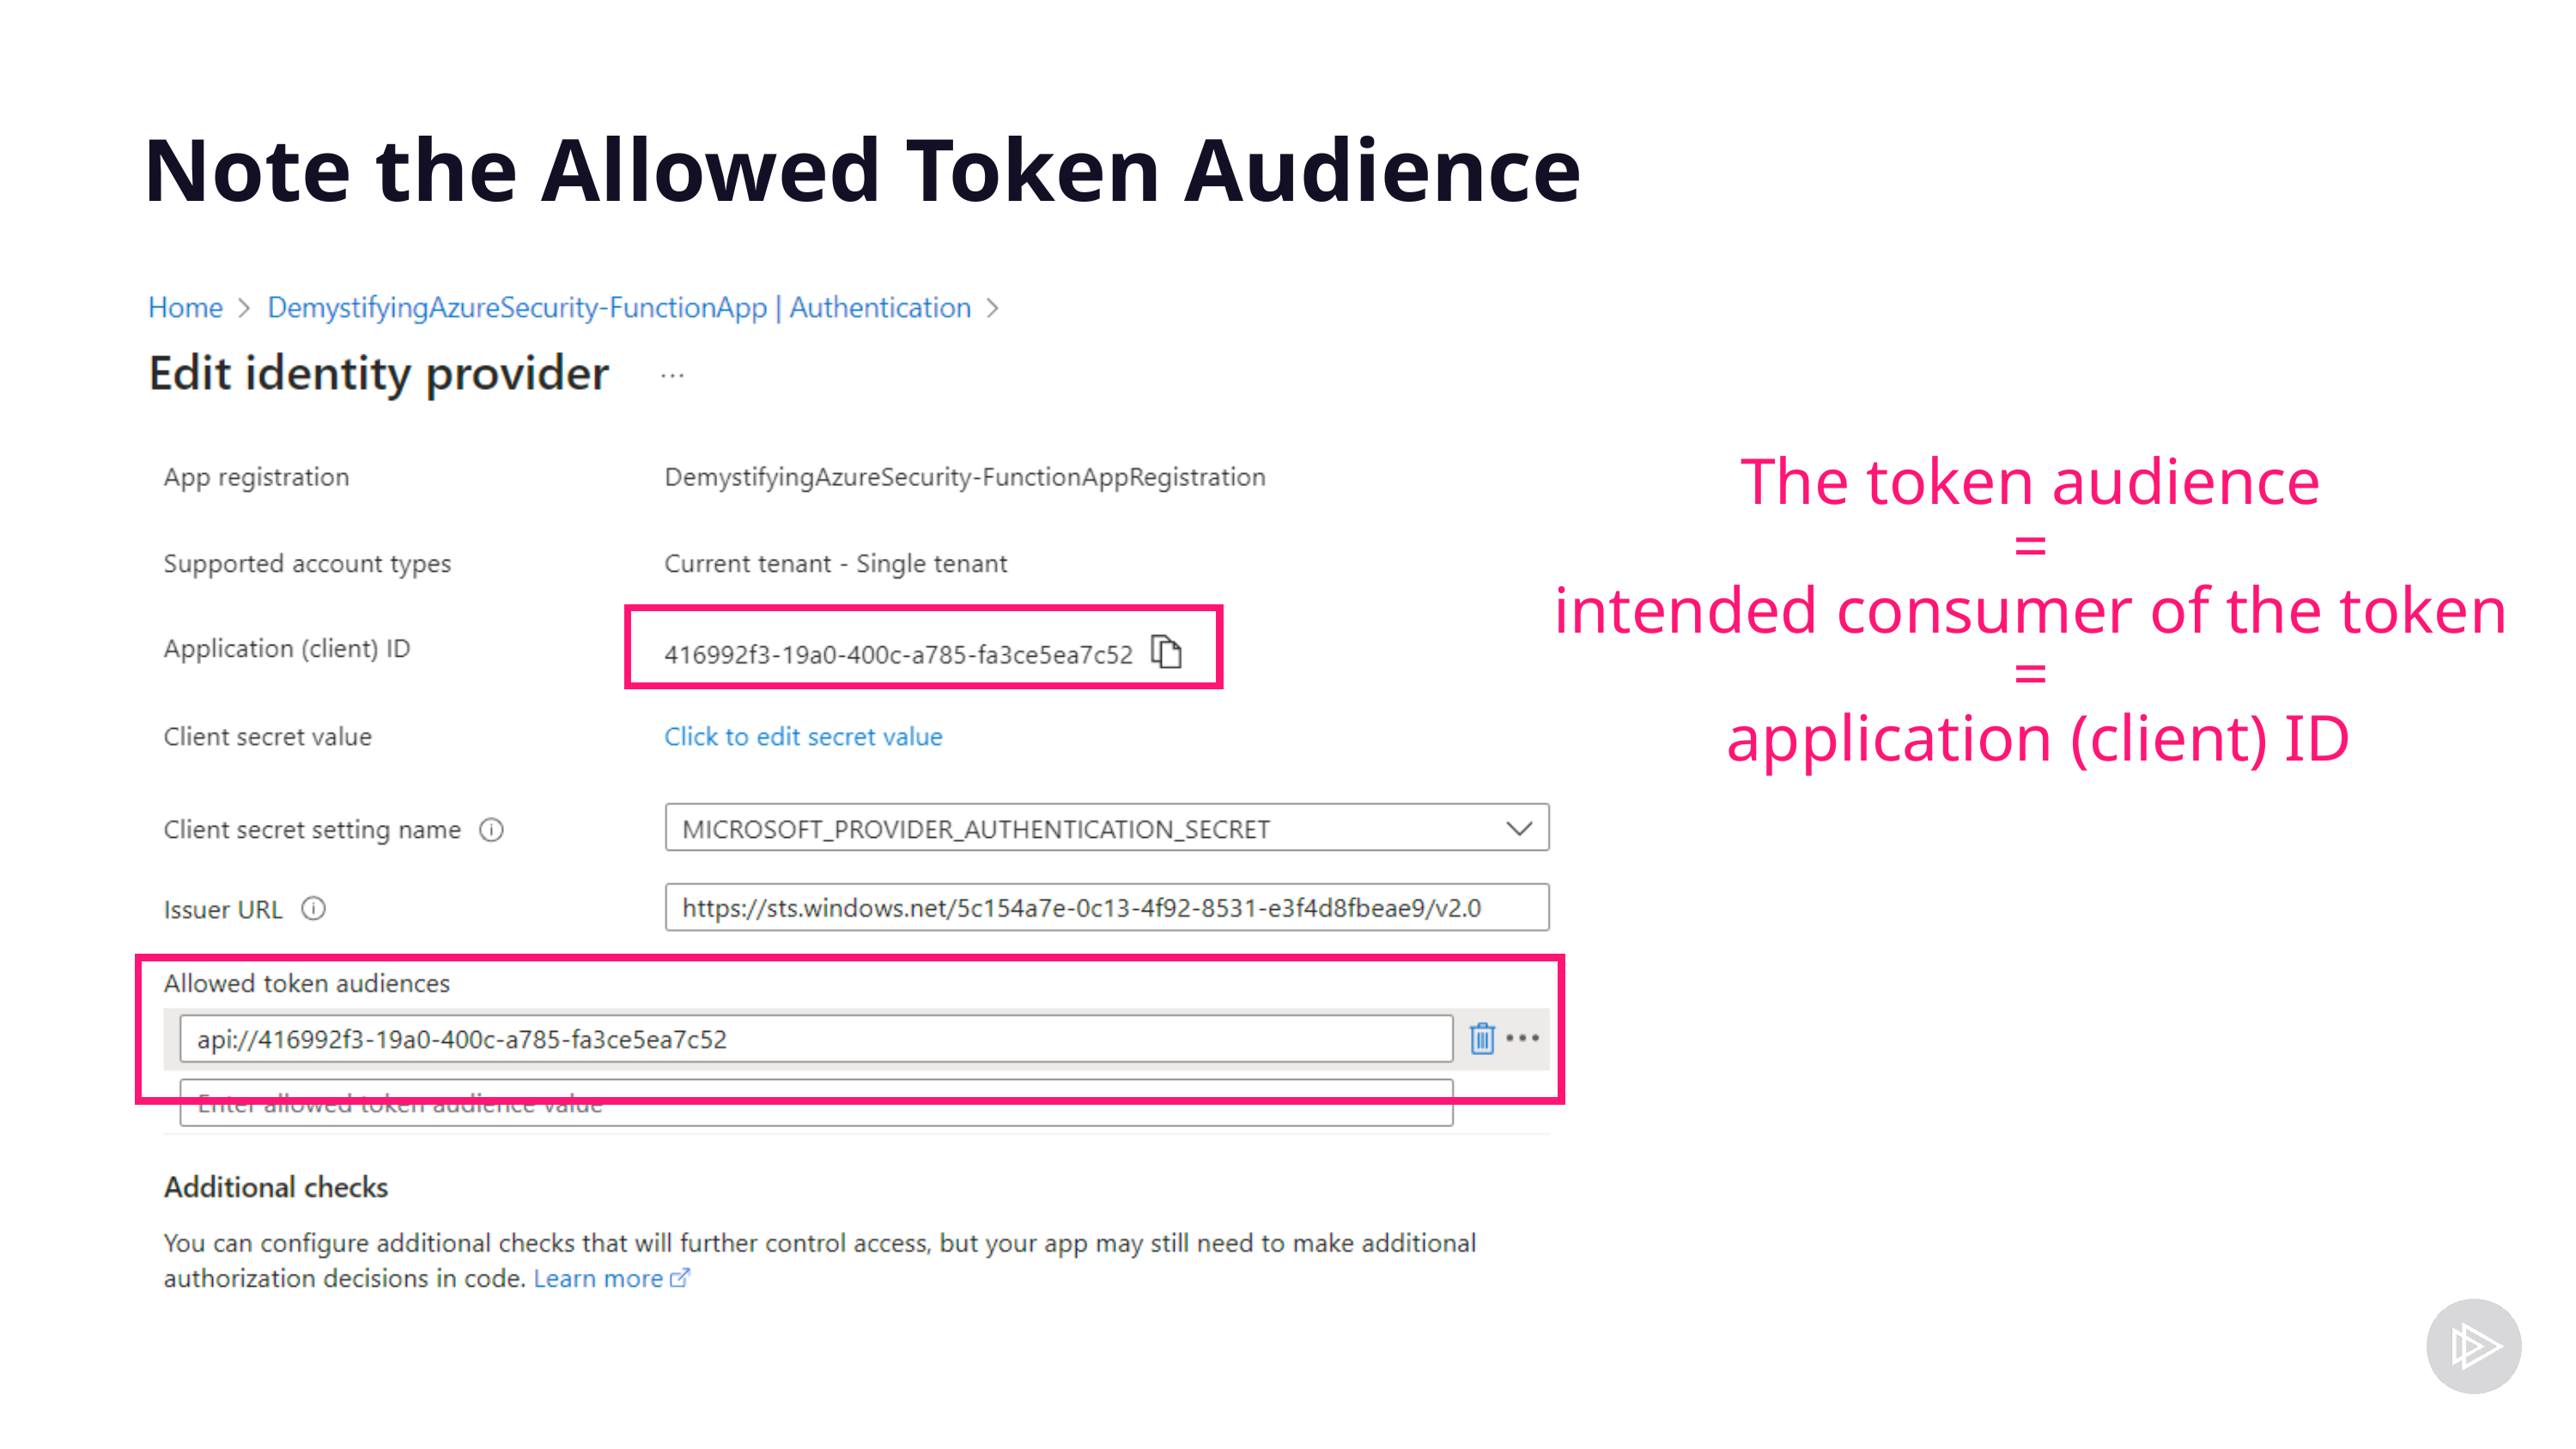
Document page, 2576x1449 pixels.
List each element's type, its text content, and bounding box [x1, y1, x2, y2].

title Note the Allowed Token Audience [129, 120, 2532, 236]
picture [129, 282, 1677, 1308]
text_box code_challenge [2427, 1299, 2522, 1394]
text_box The token audience = intended consumer of the token = application (client) ID [1677, 447, 2447, 924]
